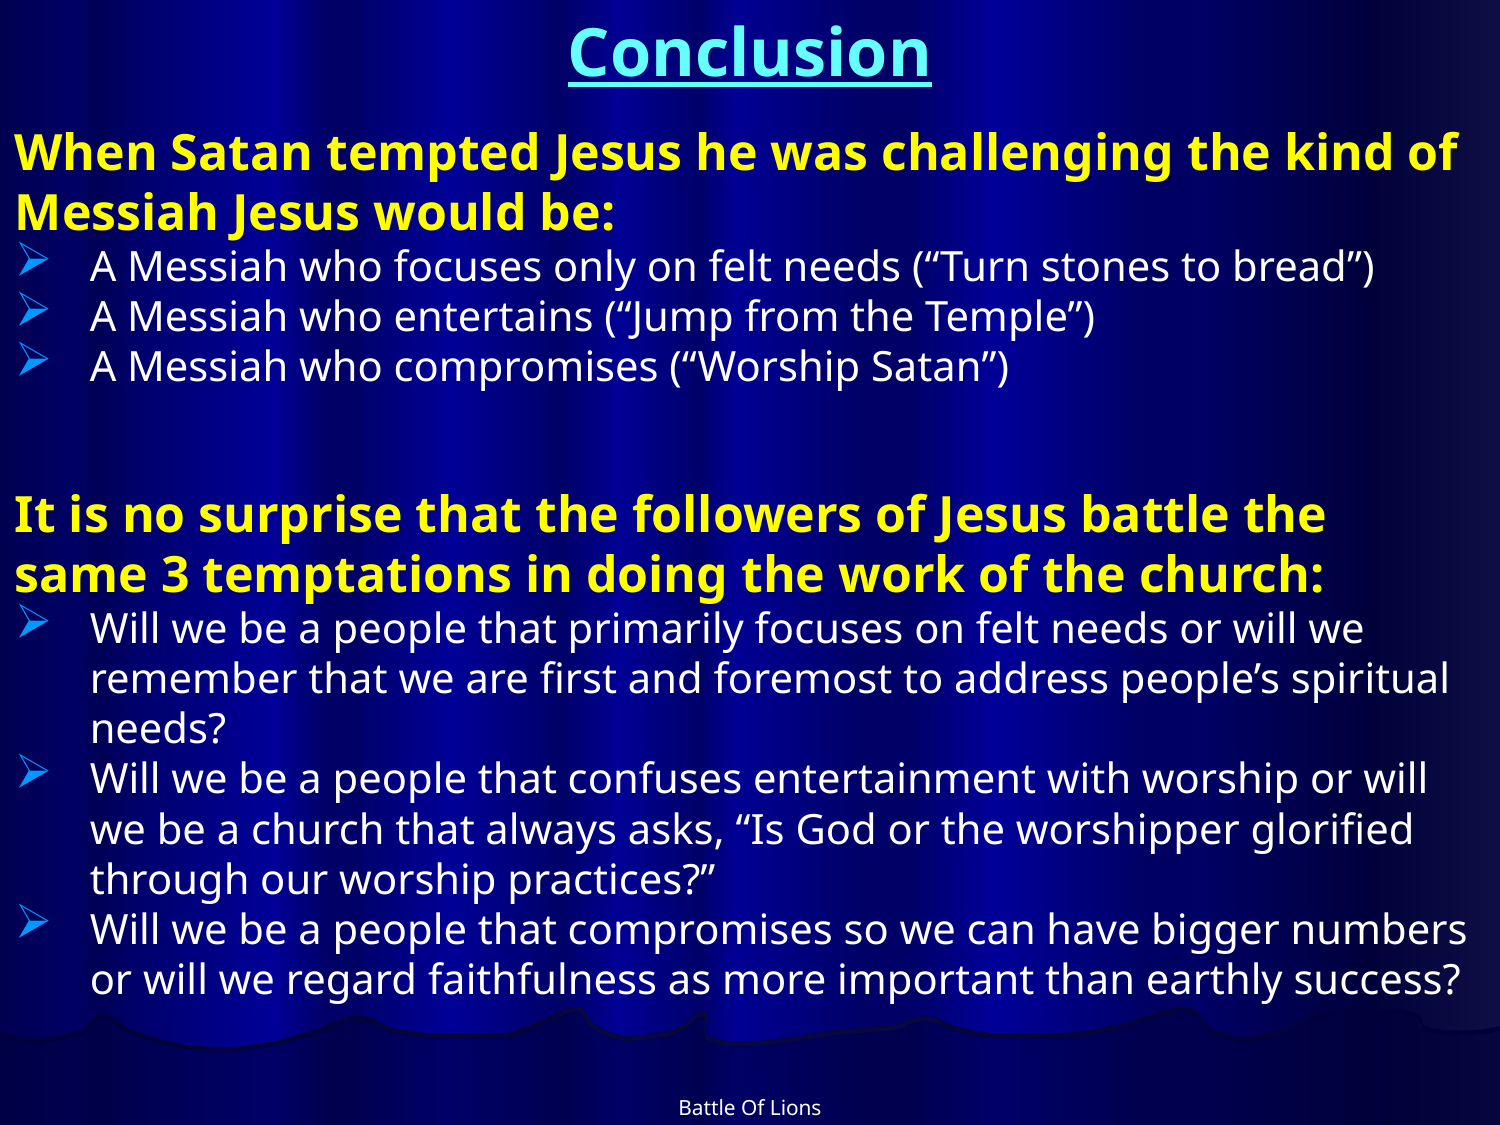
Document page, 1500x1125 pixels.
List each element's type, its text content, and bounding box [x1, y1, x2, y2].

text_box It is no surprise that the followers of Jesus battle the same 3 temptations in doing the work of the church: Will we be a people that primarily focuses on felt needs or will we remember that we are first and foremost to address people’s spiritual needs? Will we be a people that confuses entertainment with worship or will we be a church that always asks, “Is God or the worshipper glorified through our worship practices?” Will we be a people that compromises so we can have bigger numbers or will we regard faithfulness as more important than earthly success? [0, 474, 1500, 1010]
text_box When Satan tempted Jesus he was challenging the kind of Messiah Jesus would be: A Messiah who focuses only on felt needs (“Turn stones to bread”) A Messiah who entertains (“Jump from the Temple”) A Messiah who compromises (“Worship Satan”) [0, 112, 1500, 398]
title Conclusion [0, 0, 1500, 100]
footer Battle Of Lions [512, 1087, 988, 1125]
